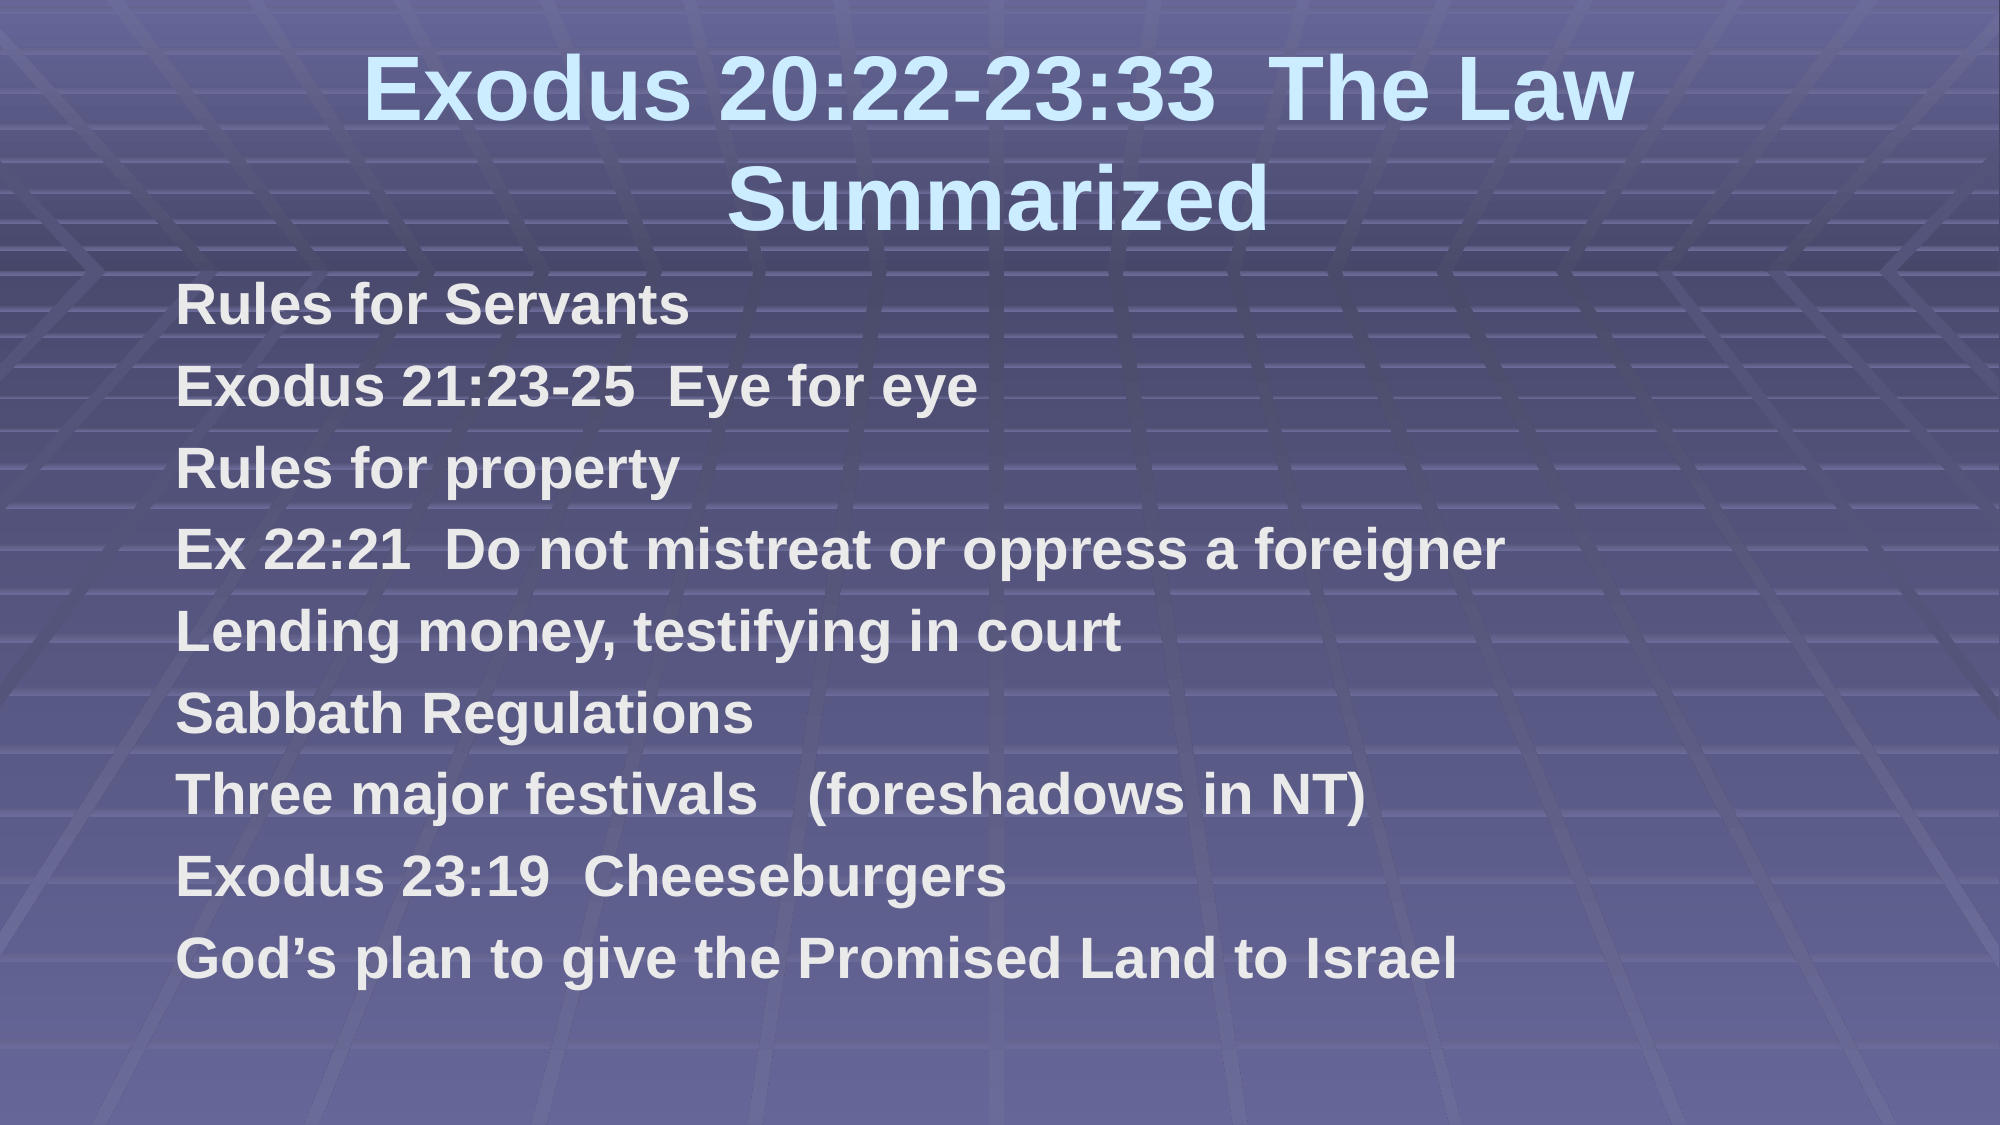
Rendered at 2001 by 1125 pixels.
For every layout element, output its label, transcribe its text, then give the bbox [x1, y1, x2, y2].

list Rules for Servants Exodus 21:23-25 Eye for eye Rules for property Ex 22:21 Do not mistreat or oppress a foreigner Lending money, testifying in court Sabbath Regulations Three major festivals (foreshadows in NT) Exodus 23:19 Cheeseburgers God’s plan to give the Promised Land to Israel [160, 258, 1899, 1000]
title Exodus 20:22-23:33 The Law Summarized [99, 44, 1899, 233]
